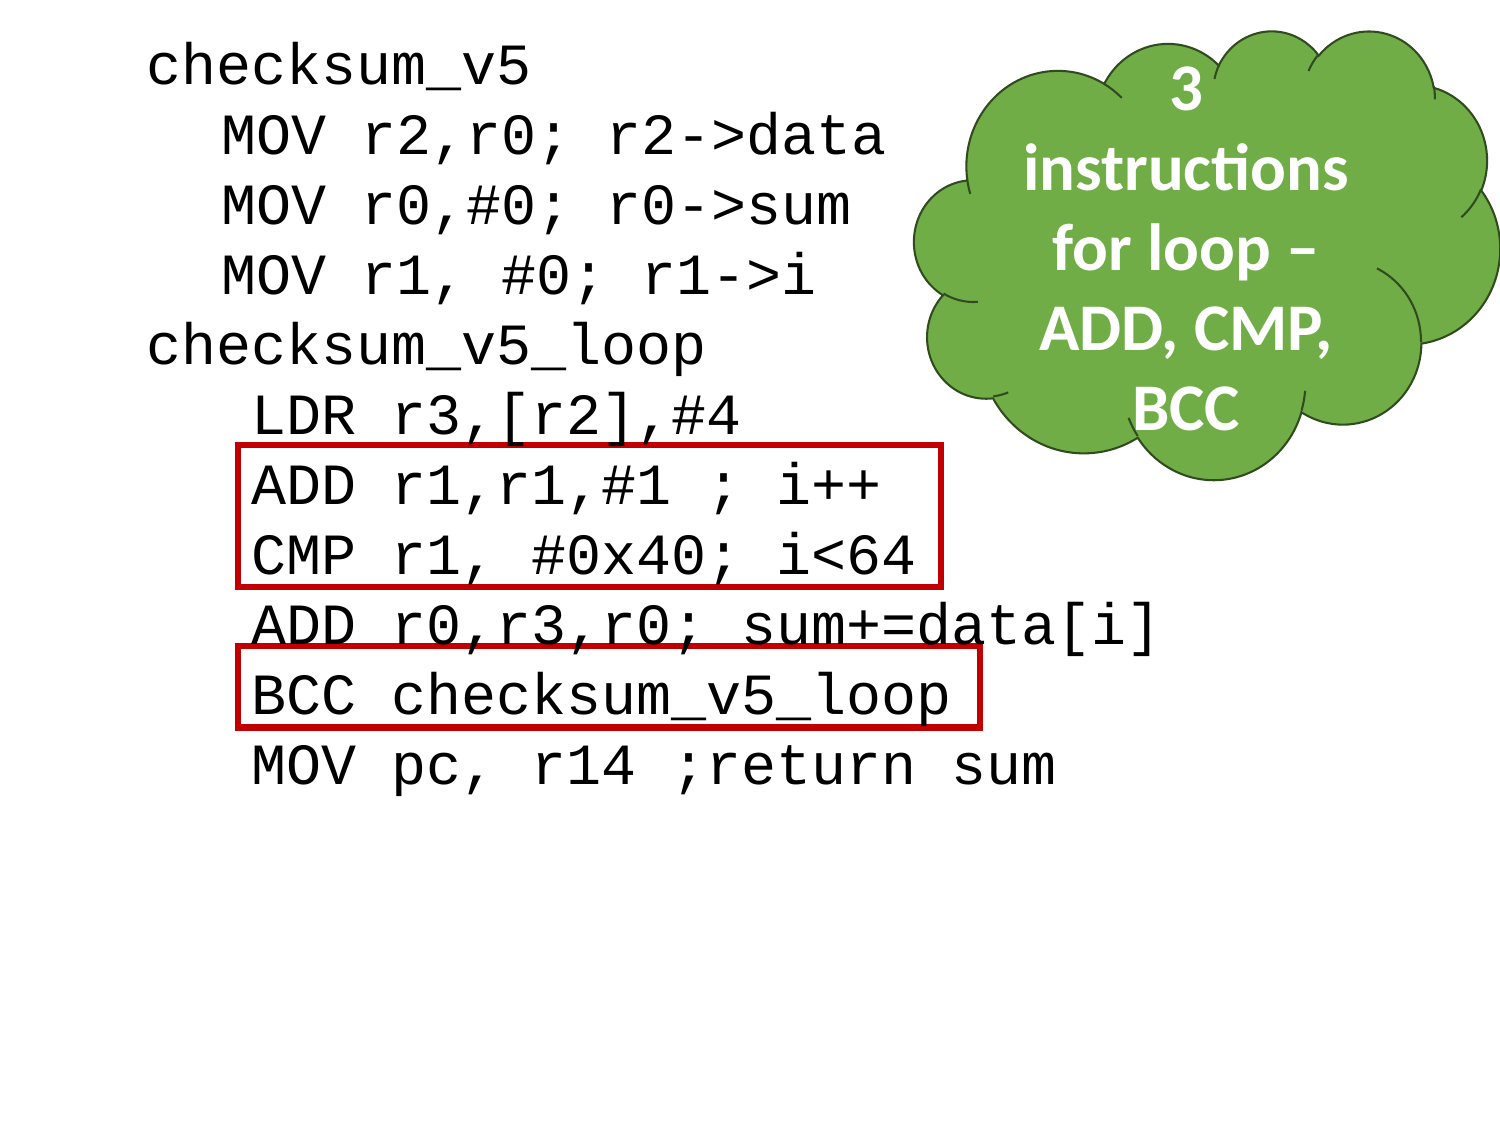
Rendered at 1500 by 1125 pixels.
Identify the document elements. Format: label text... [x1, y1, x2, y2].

text_box checksum_v5 MOV r2,r0; r2->data MOV r0,#0; r0->sum MOV r1, #0; r1->i checksum_v5_loop LDR r3,[r2],#4 ADD r1,r1,#1 ; i++ CMP r1, #0x40; i<64 ADD r0,r3,r0; sum+=data[i] BCC checksum_v5_loop MOV pc, r14 ;return sum [131, 18, 1423, 804]
text_box 3 instructions for loop – ADD, CMP, BCC [912, 30, 1500, 482]
